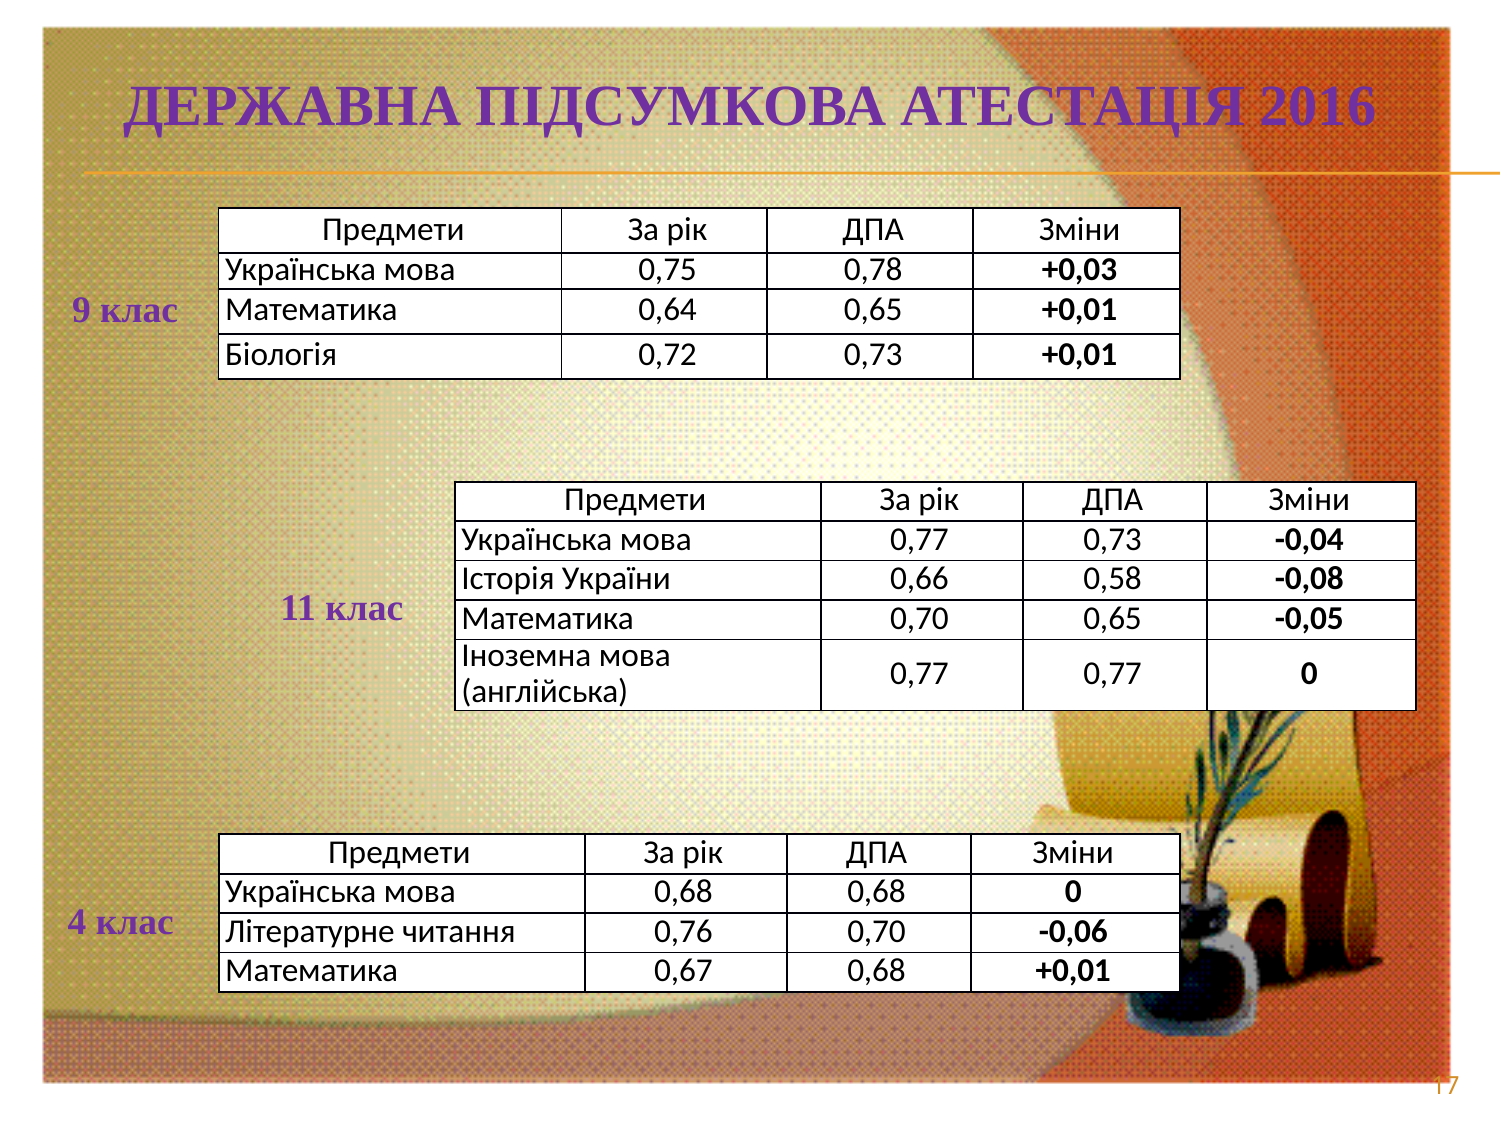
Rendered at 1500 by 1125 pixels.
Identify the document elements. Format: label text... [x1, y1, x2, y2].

table_cell 0,73 [768, 335, 972, 378]
table_cell 0 [972, 875, 1179, 912]
table_header Зміни [1208, 483, 1415, 520]
slide_number 17 [1350, 1061, 1475, 1103]
table_cell Біологія [219, 335, 561, 378]
table_header За рік [822, 483, 1022, 520]
table_header Предмети [219, 209, 561, 252]
table_cell 0,64 [562, 290, 766, 333]
table_cell 0,77 [1024, 640, 1206, 710]
table_cell Історія України [456, 561, 820, 599]
table_cell 0,65 [768, 290, 972, 333]
table_cell 0 [1208, 640, 1415, 710]
table_cell Українська мова [220, 875, 584, 912]
table_cell +0,01 [974, 290, 1179, 333]
table_header ДПА [768, 209, 972, 252]
text_box ДЕРЖАВНА ПІДСУМКОВА АТЕСТАЦІЯ 2016 [53, 59, 1447, 145]
table_cell 0,58 [1024, 561, 1206, 599]
table_cell 0,75 [562, 254, 766, 288]
table_header За рік [586, 835, 786, 873]
table_cell 0,70 [822, 601, 1022, 639]
table_cell 0,77 [822, 522, 1022, 560]
table_header Зміни [974, 209, 1179, 252]
table_cell 0,65 [1024, 601, 1206, 639]
text_box 4 клас [53, 889, 228, 950]
table_header За рік [562, 209, 766, 252]
table_cell 0,72 [562, 335, 766, 378]
table_cell -0,06 [972, 914, 1179, 952]
table_header ДПА [1024, 483, 1206, 520]
table_cell 0,68 [788, 875, 970, 912]
table_cell 0,68 [586, 875, 786, 912]
table_cell +0,01 [974, 335, 1179, 378]
table_cell Літературне читання [220, 914, 584, 952]
table_cell Українська мова [456, 522, 820, 560]
table_cell -0,04 [1208, 522, 1415, 560]
table_header ДПА [788, 835, 970, 873]
table_cell +0,03 [974, 254, 1179, 288]
table_cell 0,77 [822, 640, 1022, 710]
table_cell -0,05 [1208, 601, 1415, 639]
table_header Предмети [220, 835, 584, 873]
table_cell Математика [456, 601, 820, 639]
table_cell Математика [219, 290, 561, 333]
table_cell 0,70 [788, 914, 970, 952]
table_cell 0,76 [586, 914, 786, 952]
table_header Зміни [972, 835, 1179, 873]
table_cell 0,73 [1024, 522, 1206, 560]
table_cell Іноземна мова (англійська) [456, 640, 820, 710]
table_cell -0,08 [1208, 561, 1415, 599]
picture [0, 0, 1500, 1125]
text_box 9 клас [57, 277, 208, 338]
table_cell 0,68 [788, 953, 970, 991]
table_cell 0,67 [586, 953, 786, 991]
table_cell 0,66 [822, 561, 1022, 599]
table_cell Математика [220, 953, 584, 991]
table_cell Українська мова [219, 254, 561, 288]
table_header Предмети [456, 483, 820, 520]
text_box 11 клас [265, 575, 440, 636]
table_cell 0,78 [768, 254, 972, 288]
table_cell +0,01 [972, 953, 1179, 991]
